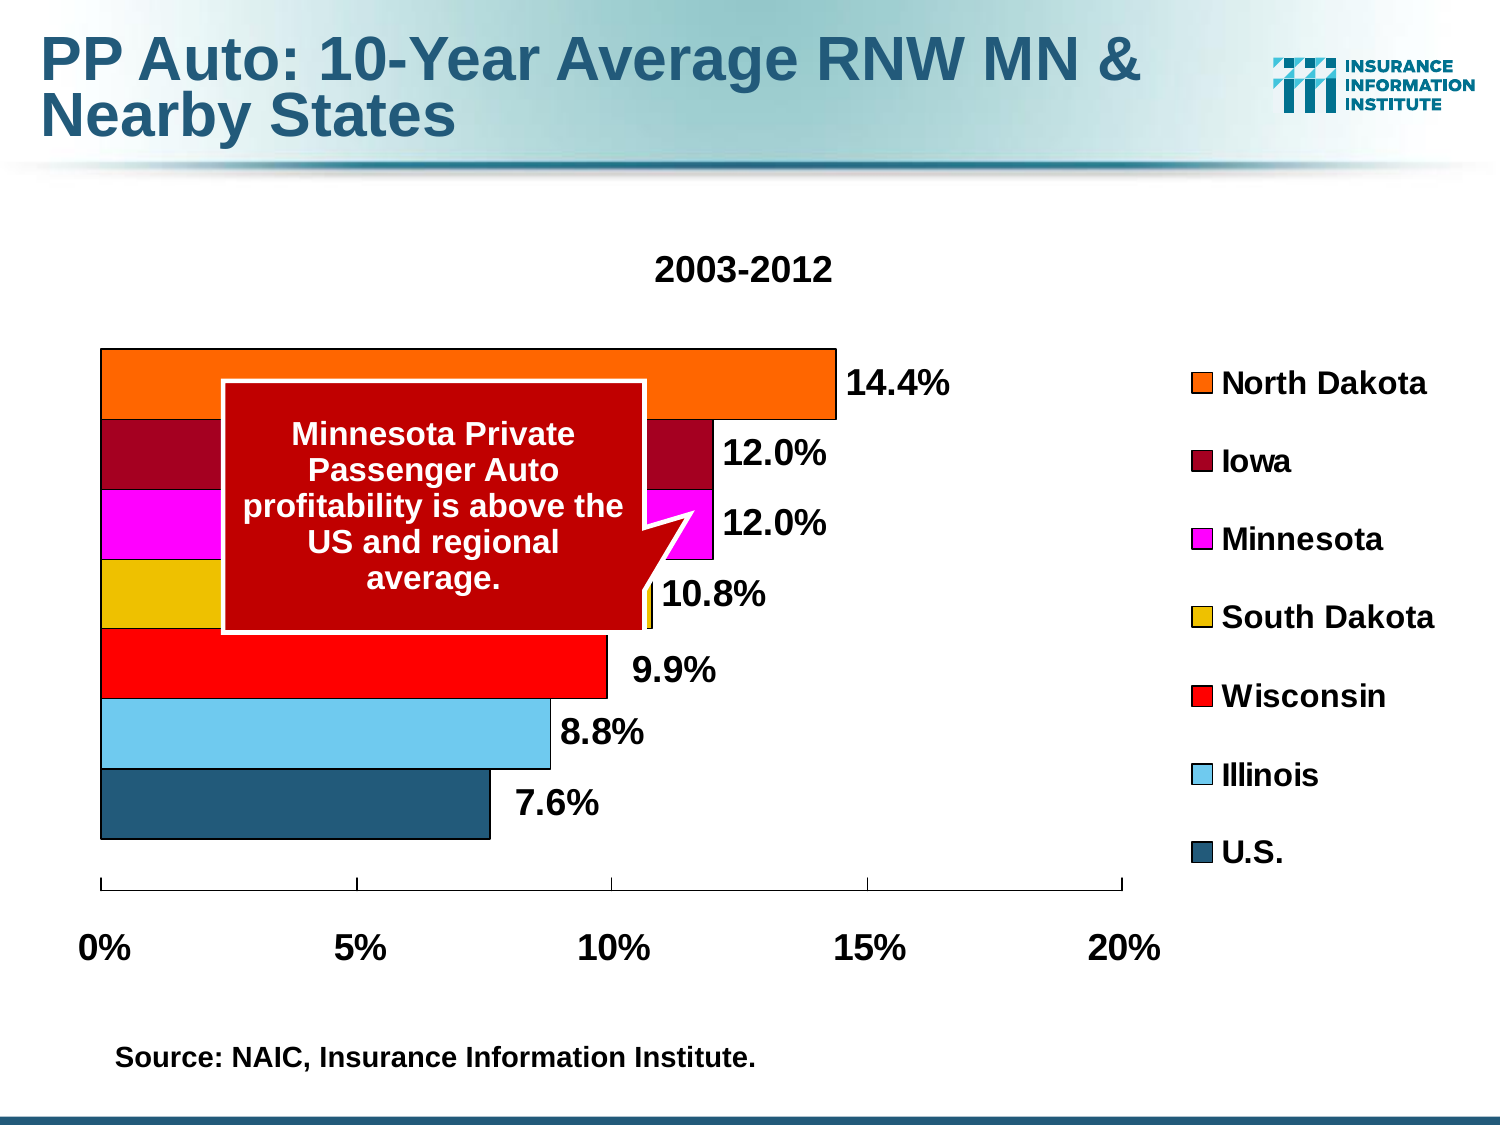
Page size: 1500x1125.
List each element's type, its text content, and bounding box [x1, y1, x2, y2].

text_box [52, 274, 1500, 1049]
title PP Auto: 10-Year Average RNW MN & Nearby States [33, 28, 1308, 155]
text_box 2003-2012 [99, 237, 1388, 272]
picture [0, 0, 1500, 189]
